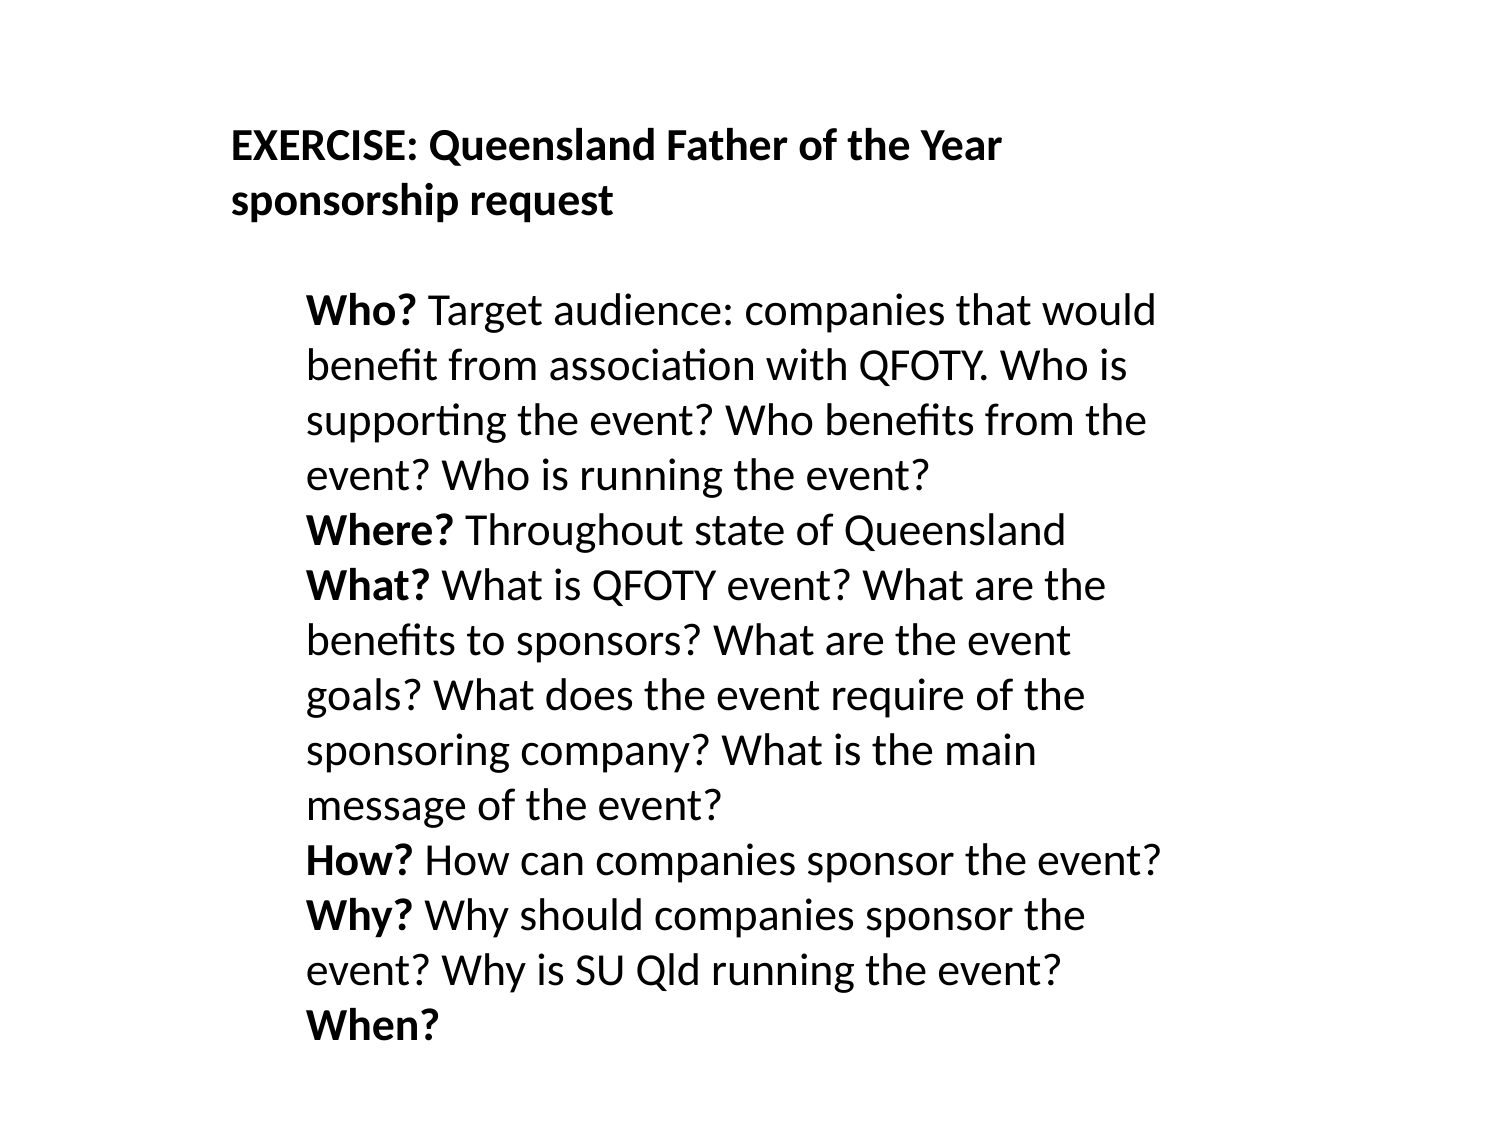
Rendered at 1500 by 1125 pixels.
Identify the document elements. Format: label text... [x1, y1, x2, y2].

text_box EXERCISE: Queensland Father of the Year sponsorship request Who? Target audience: companies that would benefit from association with QFOTY. Who is supporting the event? Who benefits from the event? Who is running the event? Where? Throughout state of Queensland What? What is QFOTY event? What are the benefits to sponsors? What are the event goals? What does the event require of the sponsoring company? What is the main message of the event? How? How can companies sponsor the event? Why? Why should companies sponsor the event? Why is SU Qld running the event? When? [216, 107, 1188, 1057]
